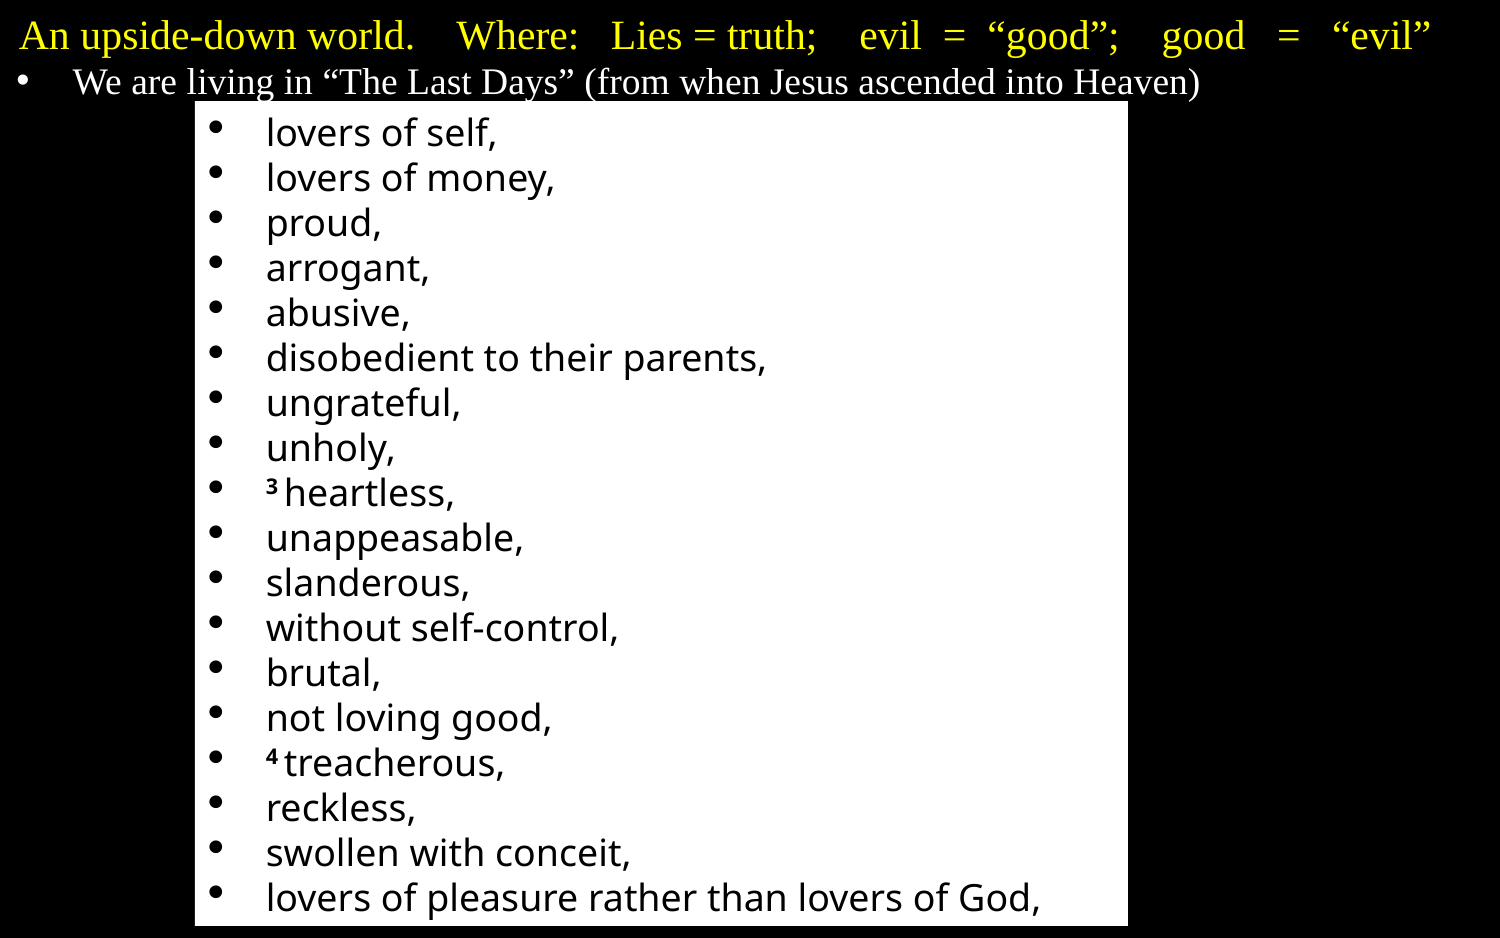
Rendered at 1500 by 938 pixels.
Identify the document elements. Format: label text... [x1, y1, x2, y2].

text_box We are living in “The Last Days” (from when Jesus ascended into Heaven) [1, 49, 1500, 110]
text_box lovers of self, lovers of money, proud, arrogant, abusive, disobedient to their parents, ungrateful, unholy, 3 heartless, unappeasable, slanderous, without self-control, brutal, not loving good, 4 treacherous, reckless, swollen with conceit, lovers of pleasure rather than lovers of God, [194, 110, 1128, 926]
text_box An upside-down world. Where: Lies = truth; evil = “good”; good = “evil” [4, 0, 1496, 65]
